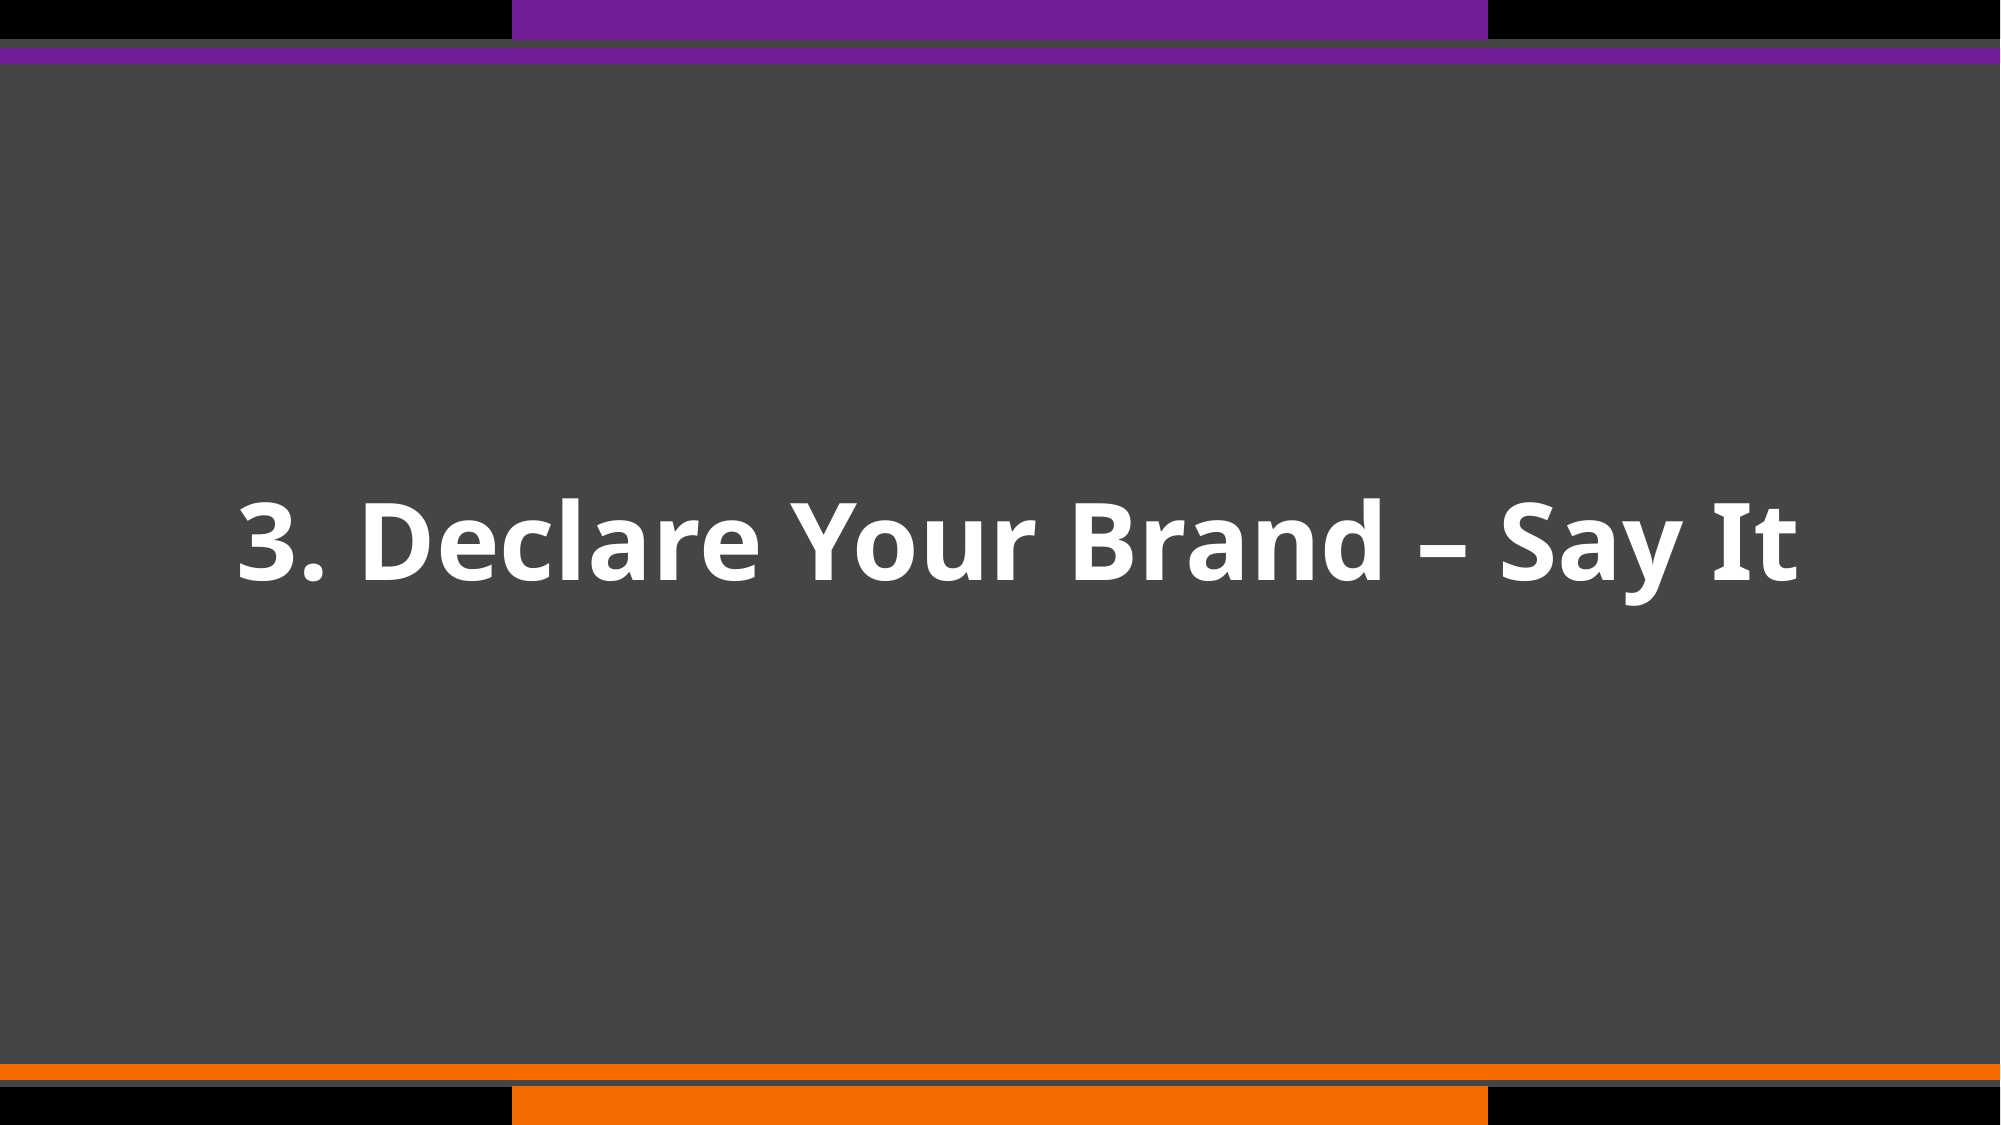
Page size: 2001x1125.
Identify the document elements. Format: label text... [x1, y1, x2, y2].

text_box 3. Declare Your Brand – Say It [123, 394, 1915, 611]
